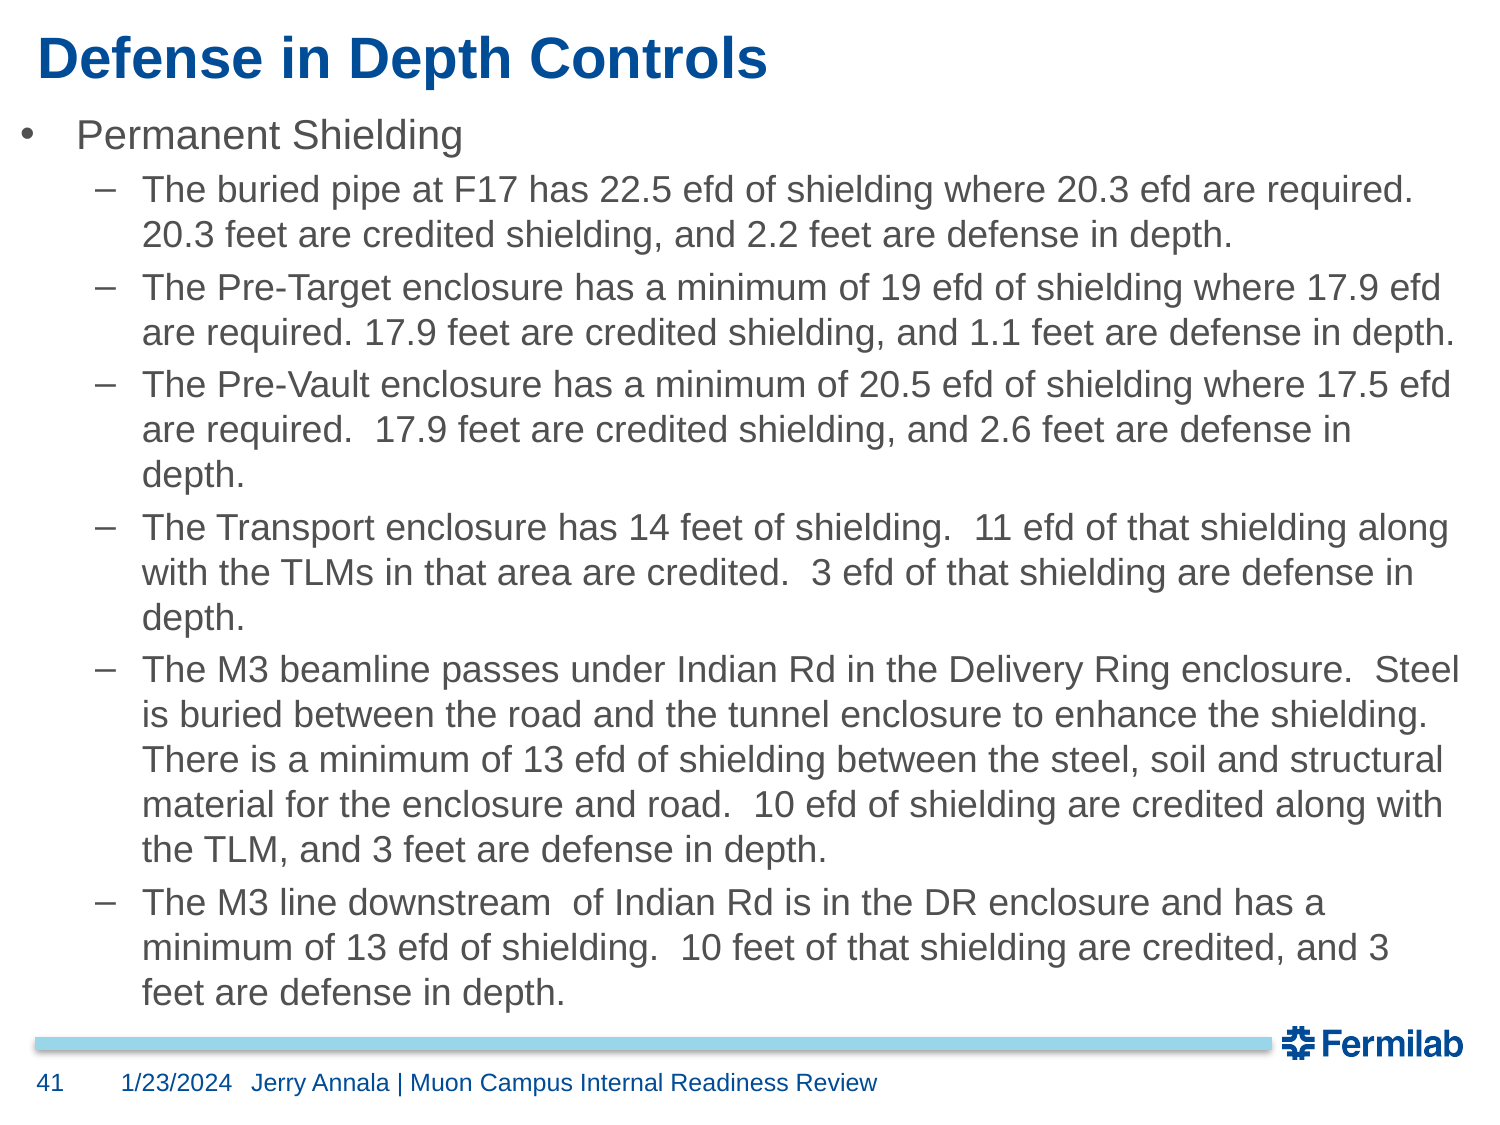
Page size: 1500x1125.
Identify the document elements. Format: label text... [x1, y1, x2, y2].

footer Jerry Annala | Muon Campus Internal Readiness Review [251, 1066, 1279, 1107]
list Permanent Shielding The buried pipe at F17 has 22.5 efd of shielding where 20.3 efd are required. 20.3 feet are credited shielding, and 2.2 feet are defense in depth. The Pre-Target enclosure has a minimum of 19 efd of shielding where 17.9 efd are required. 17.9 feet are credited shielding, and 1.1 feet are defense in depth. The Pre-Vault enclosure has a minimum of 20.5 efd of shielding where 17.5 efd are required. 17.9 feet are credited shielding, and 2.6 feet are defense in depth. The Transport enclosure has 14 feet of shielding. 11 efd of that shielding along with the TLMs in that area are credited. 3 efd of that shielding are defense in depth. The M3 beamline passes under Indian Rd in the Delivery Ring enclosure. Steel is buried between the road and the tunnel enclosure to enhance the shielding. There is a minimum of 13 efd of shielding between the steel, soil and structural material for the enclosure and road. 10 efd of shielding are credited along with the TLM, and 3 feet are defense in depth. The M3 line downstream of Indian Rd is in the DR enclosure and has a minimum of 13 efd of shielding. 10 feet of that shielding are credited, and 3 feet are defense in depth. [20, 107, 1463, 1033]
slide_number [120, 1066, 251, 1107]
title Defense in Depth Controls [37, 20, 1463, 91]
picture [1282, 1033, 1463, 1060]
slide_number 41 [36, 1066, 105, 1106]
